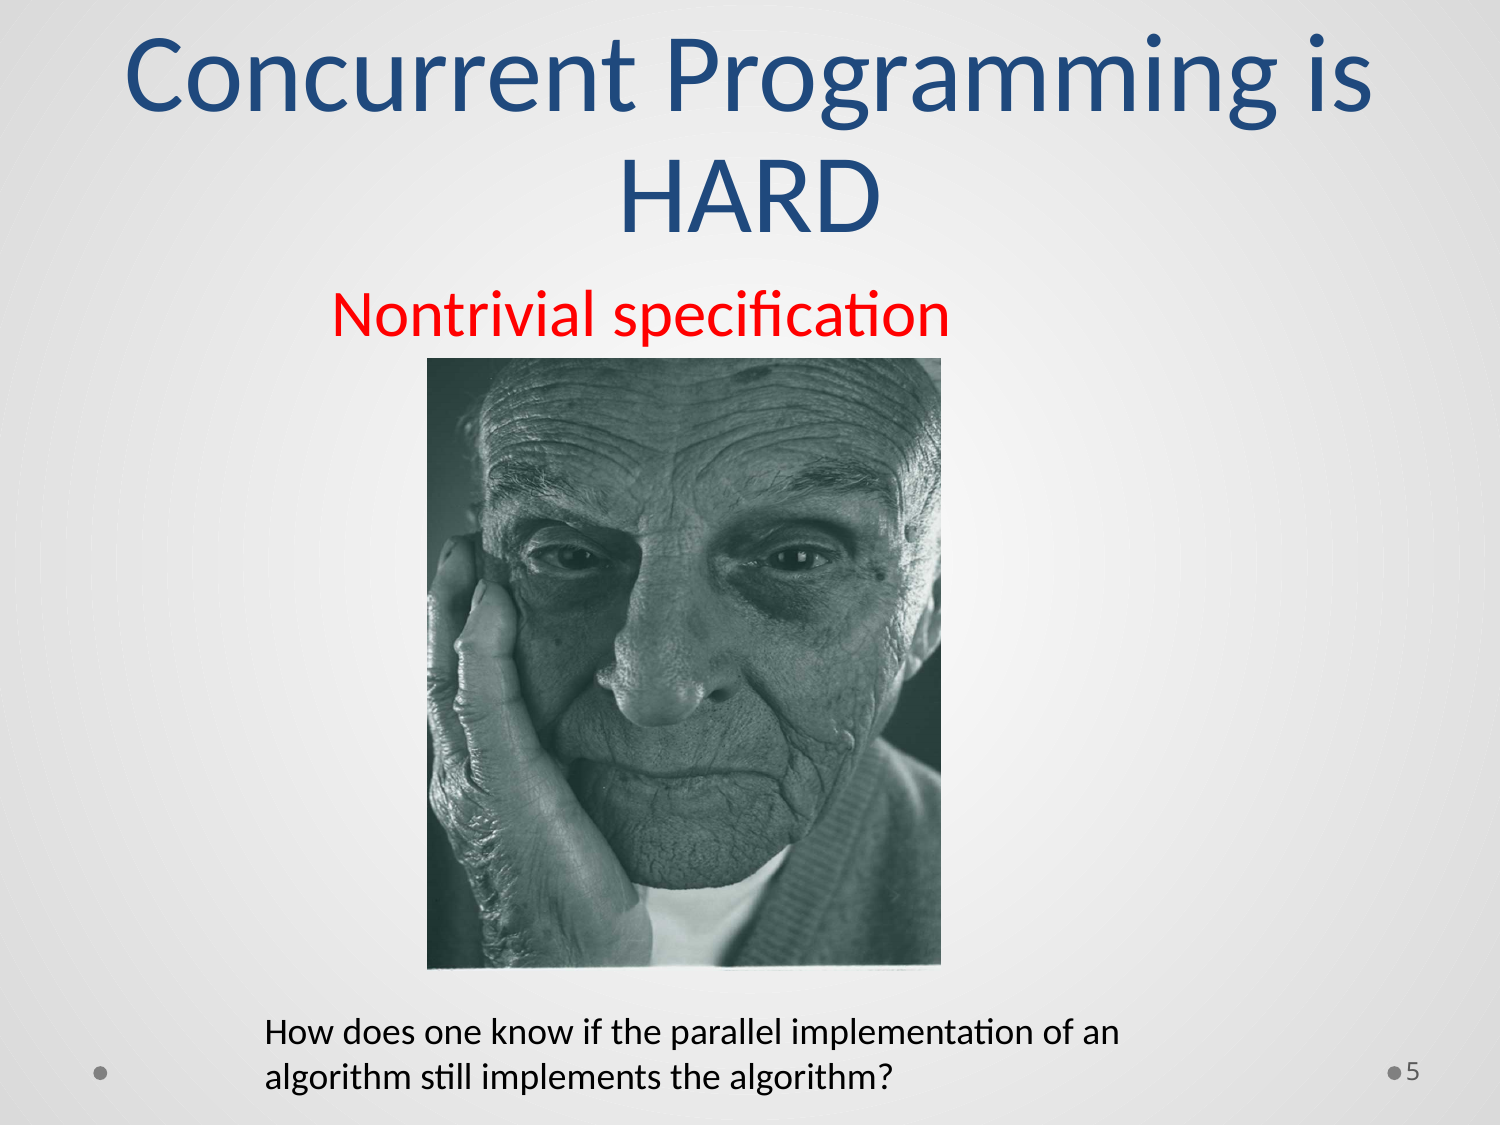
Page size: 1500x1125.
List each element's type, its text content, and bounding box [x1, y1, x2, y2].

title Concurrent Programming is HARD [75, 0, 1425, 263]
text_box How does one know if the parallel implementation of an algorithm still implements the algorithm? [249, 999, 1138, 1105]
slide_number 5 [1401, 1042, 1494, 1103]
picture [427, 358, 941, 972]
text_box Nontrivial specification [316, 262, 967, 358]
